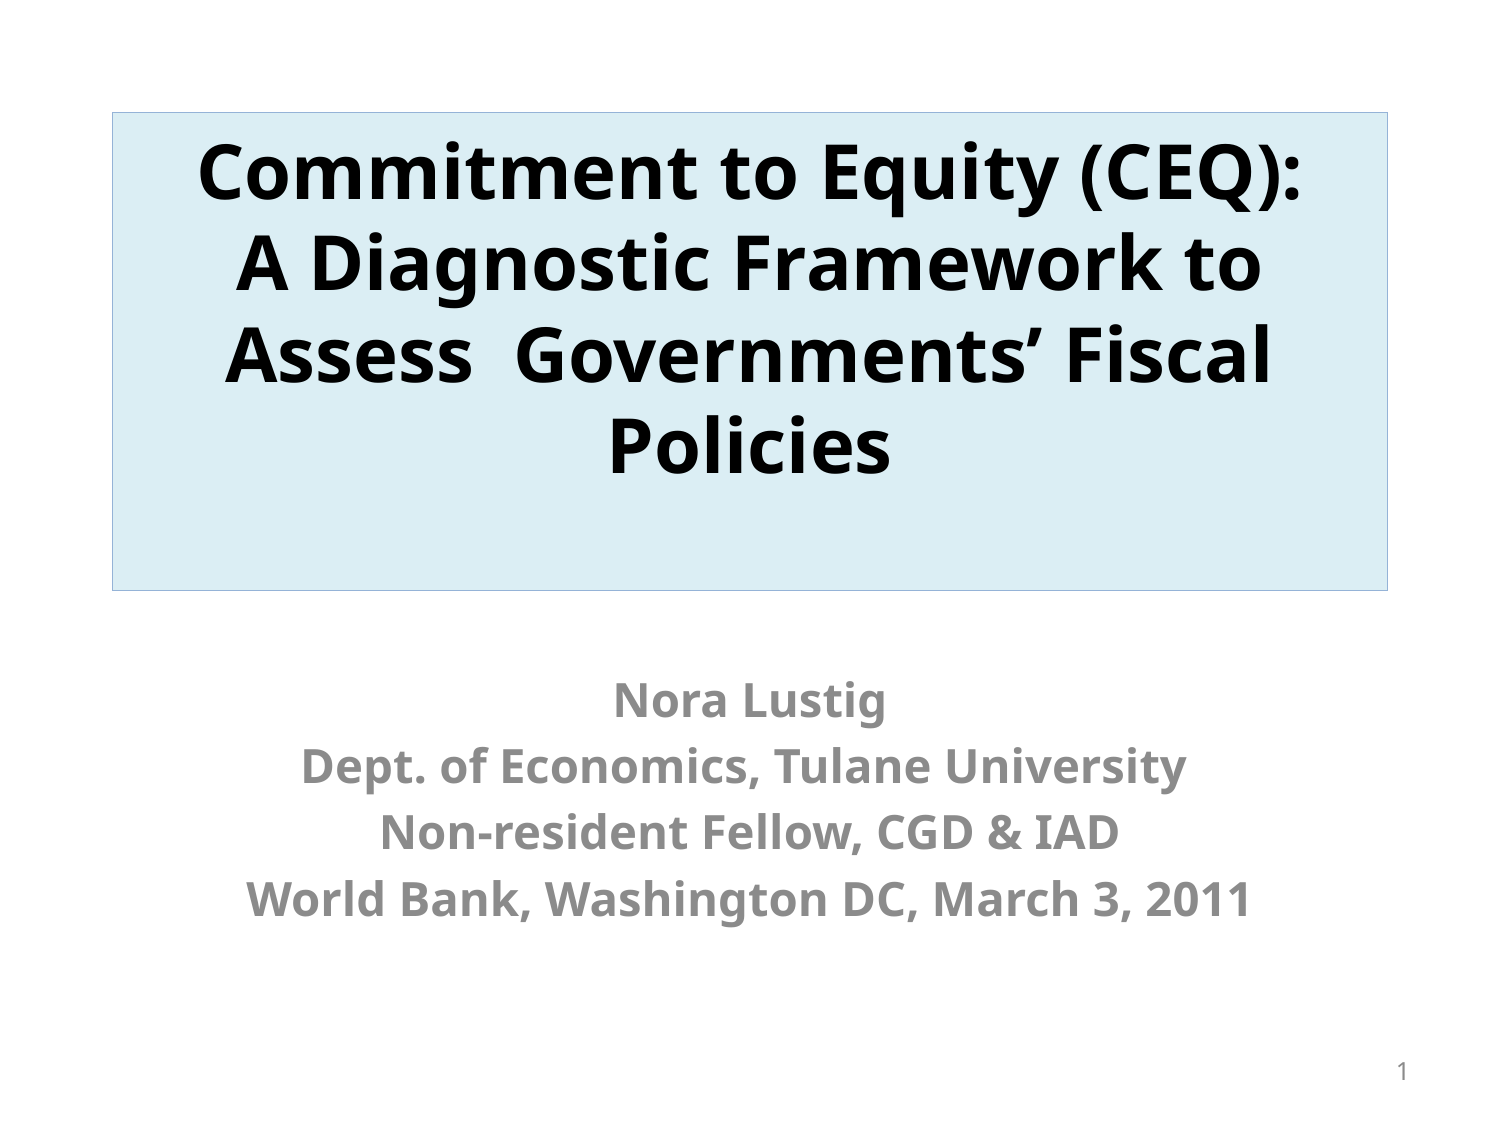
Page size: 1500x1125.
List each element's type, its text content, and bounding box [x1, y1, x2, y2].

subtitle Nora Lustig Dept. of Economics, Tulane University Non-resident Fellow, CGD & IAD World Bank, Washington DC, March 3, 2011 [225, 662, 1275, 988]
slide_number 1 [1074, 1042, 1425, 1103]
title Commitment to Equity (CEQ): A Diagnostic Framework to Assess Governments’ Fiscal Policies [112, 112, 1388, 591]
